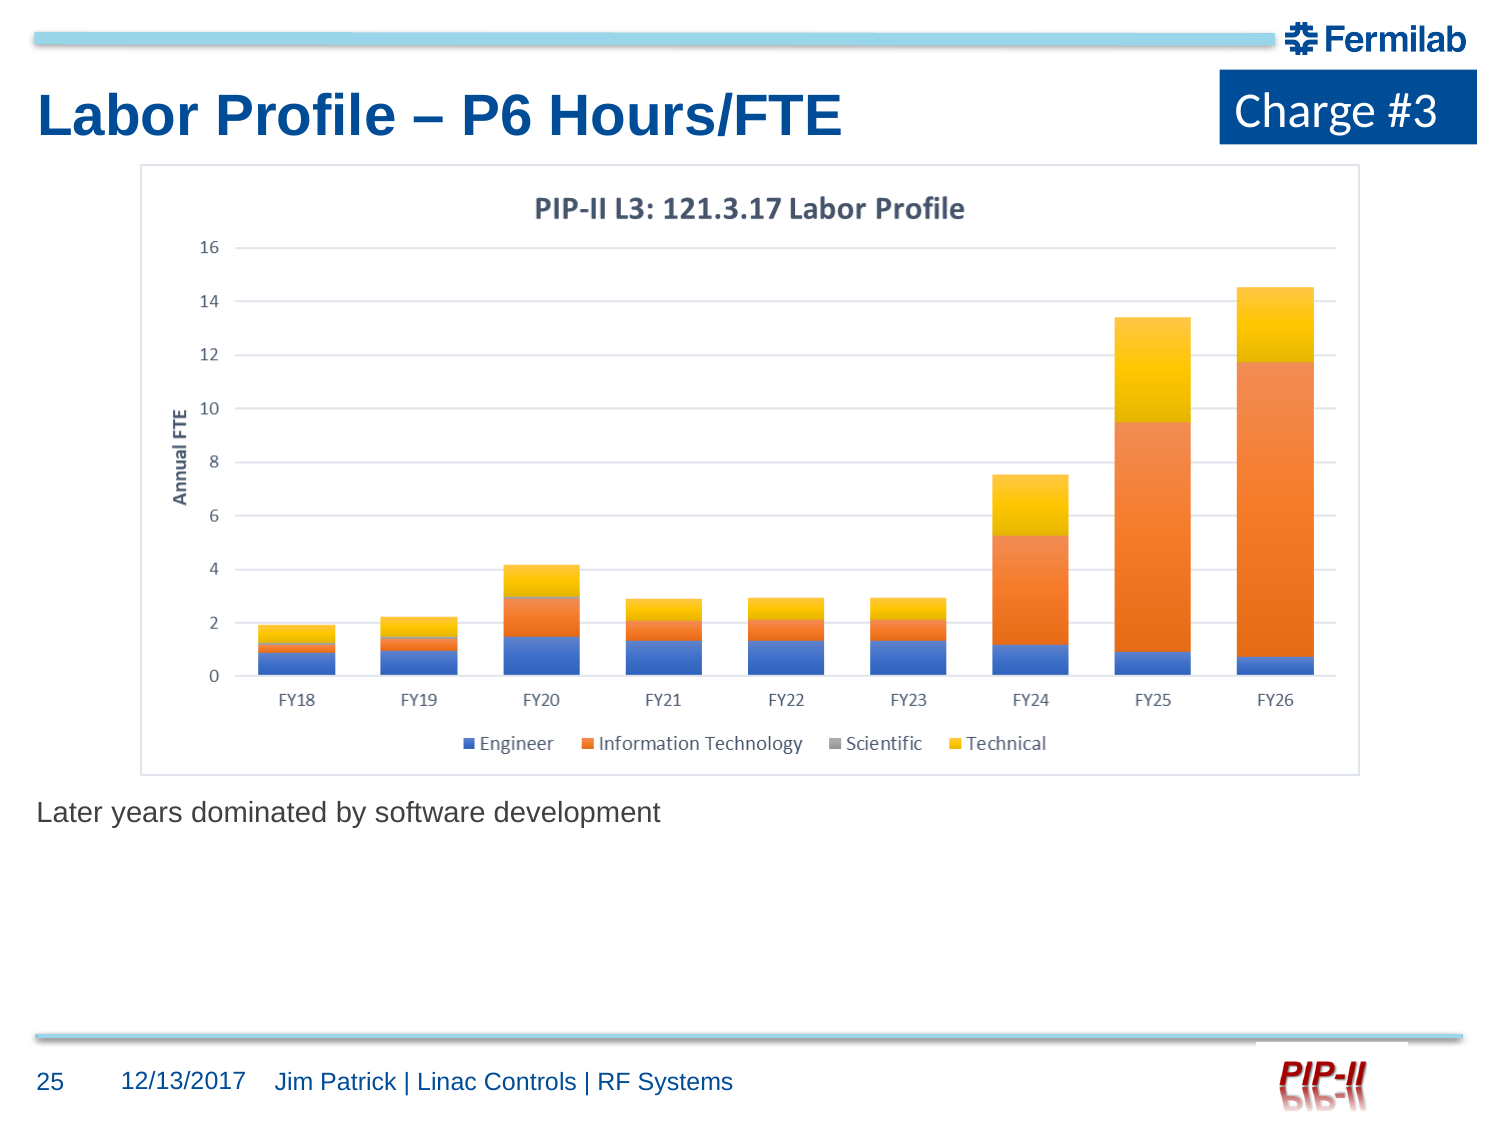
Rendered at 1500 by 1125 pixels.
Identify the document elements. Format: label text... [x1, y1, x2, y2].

picture [140, 164, 1360, 776]
title Labor Profile – P6 Hours/FTE [37, 76, 1463, 147]
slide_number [120, 1064, 272, 1106]
slide_number 25 [36, 1065, 105, 1105]
footer Jim Patrick | Linac Controls | RF Systems [274, 1065, 1184, 1105]
list Later years dominated by software development [36, 793, 1460, 1033]
text_box Charge #3 [1219, 69, 1477, 145]
picture [1285, 22, 1466, 55]
picture [1256, 1042, 1408, 1125]
